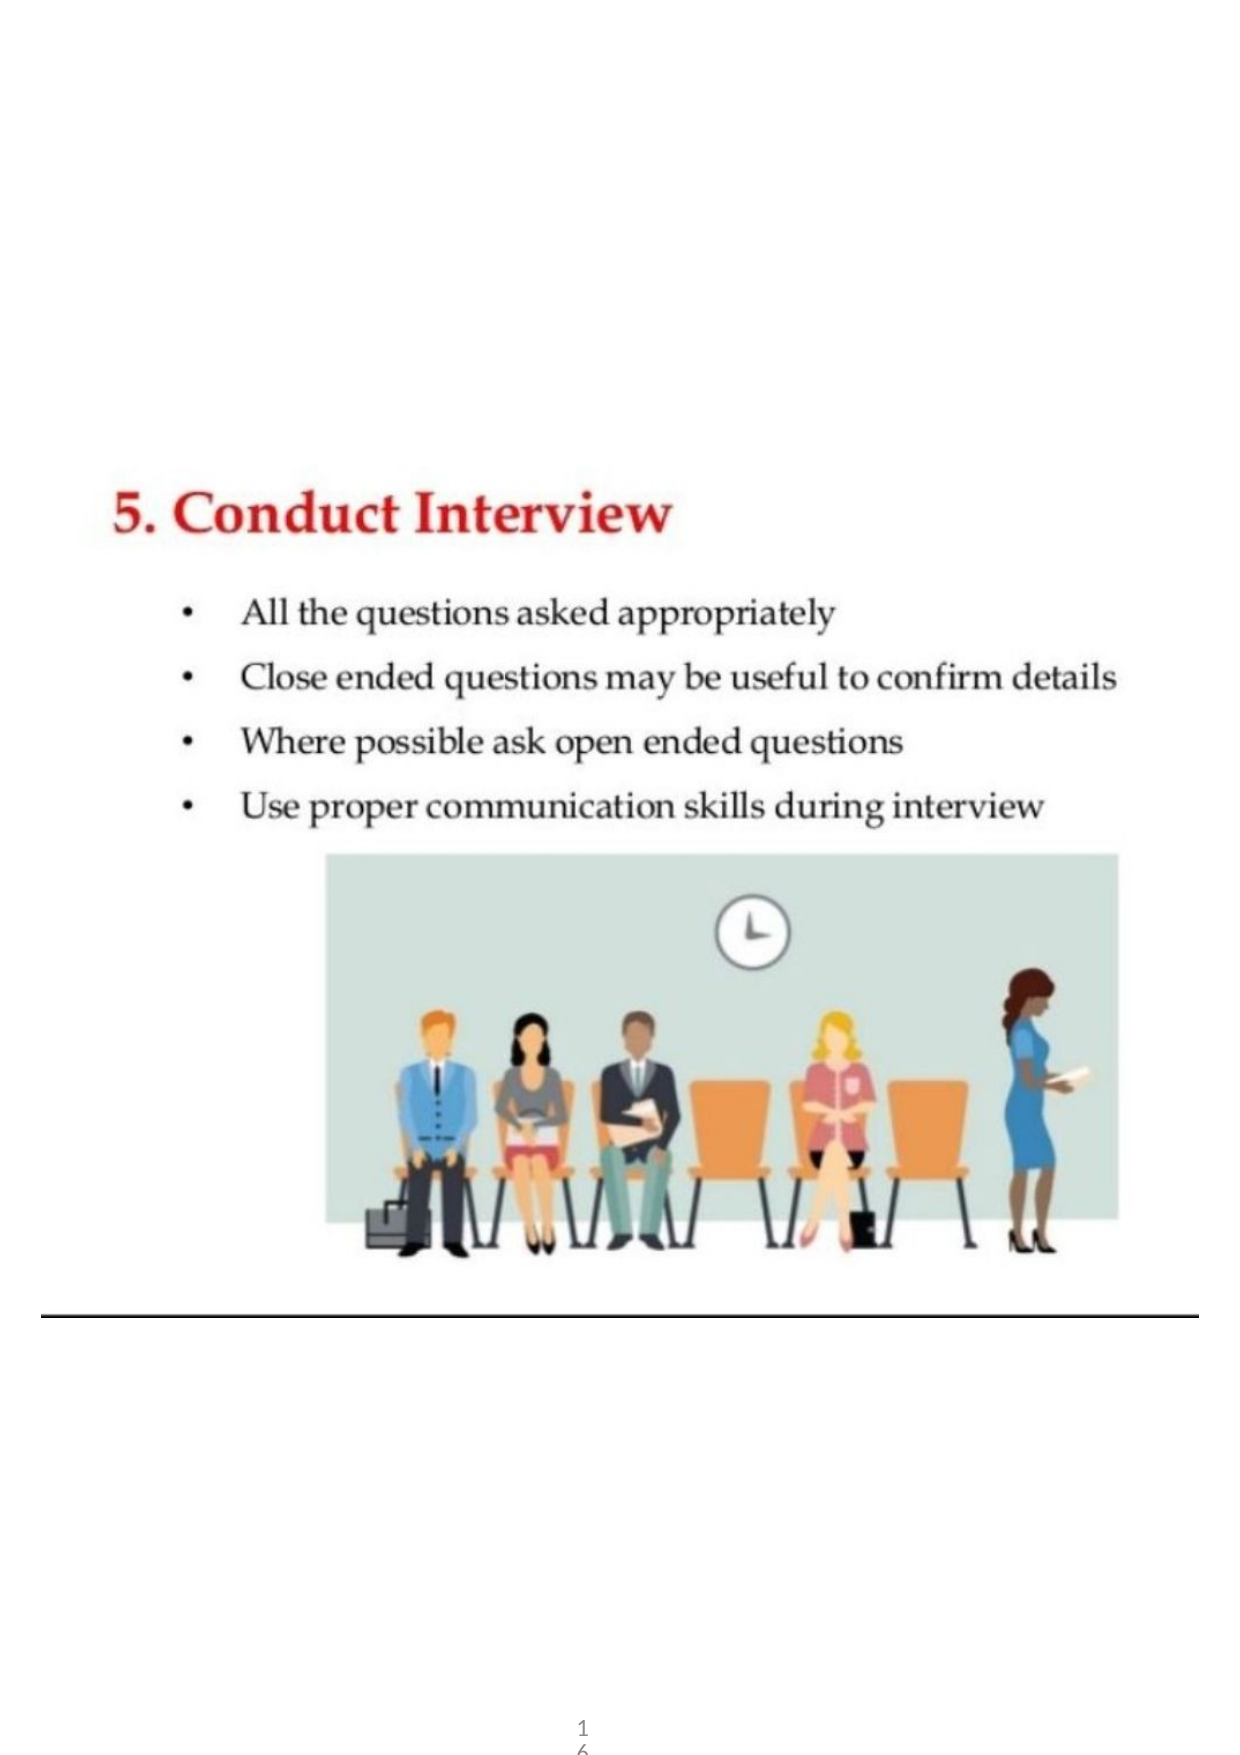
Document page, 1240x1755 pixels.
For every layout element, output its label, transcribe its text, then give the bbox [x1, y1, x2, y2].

slide_number 16 [570, 1327, 602, 1755]
picture [41, 463, 1199, 1318]
